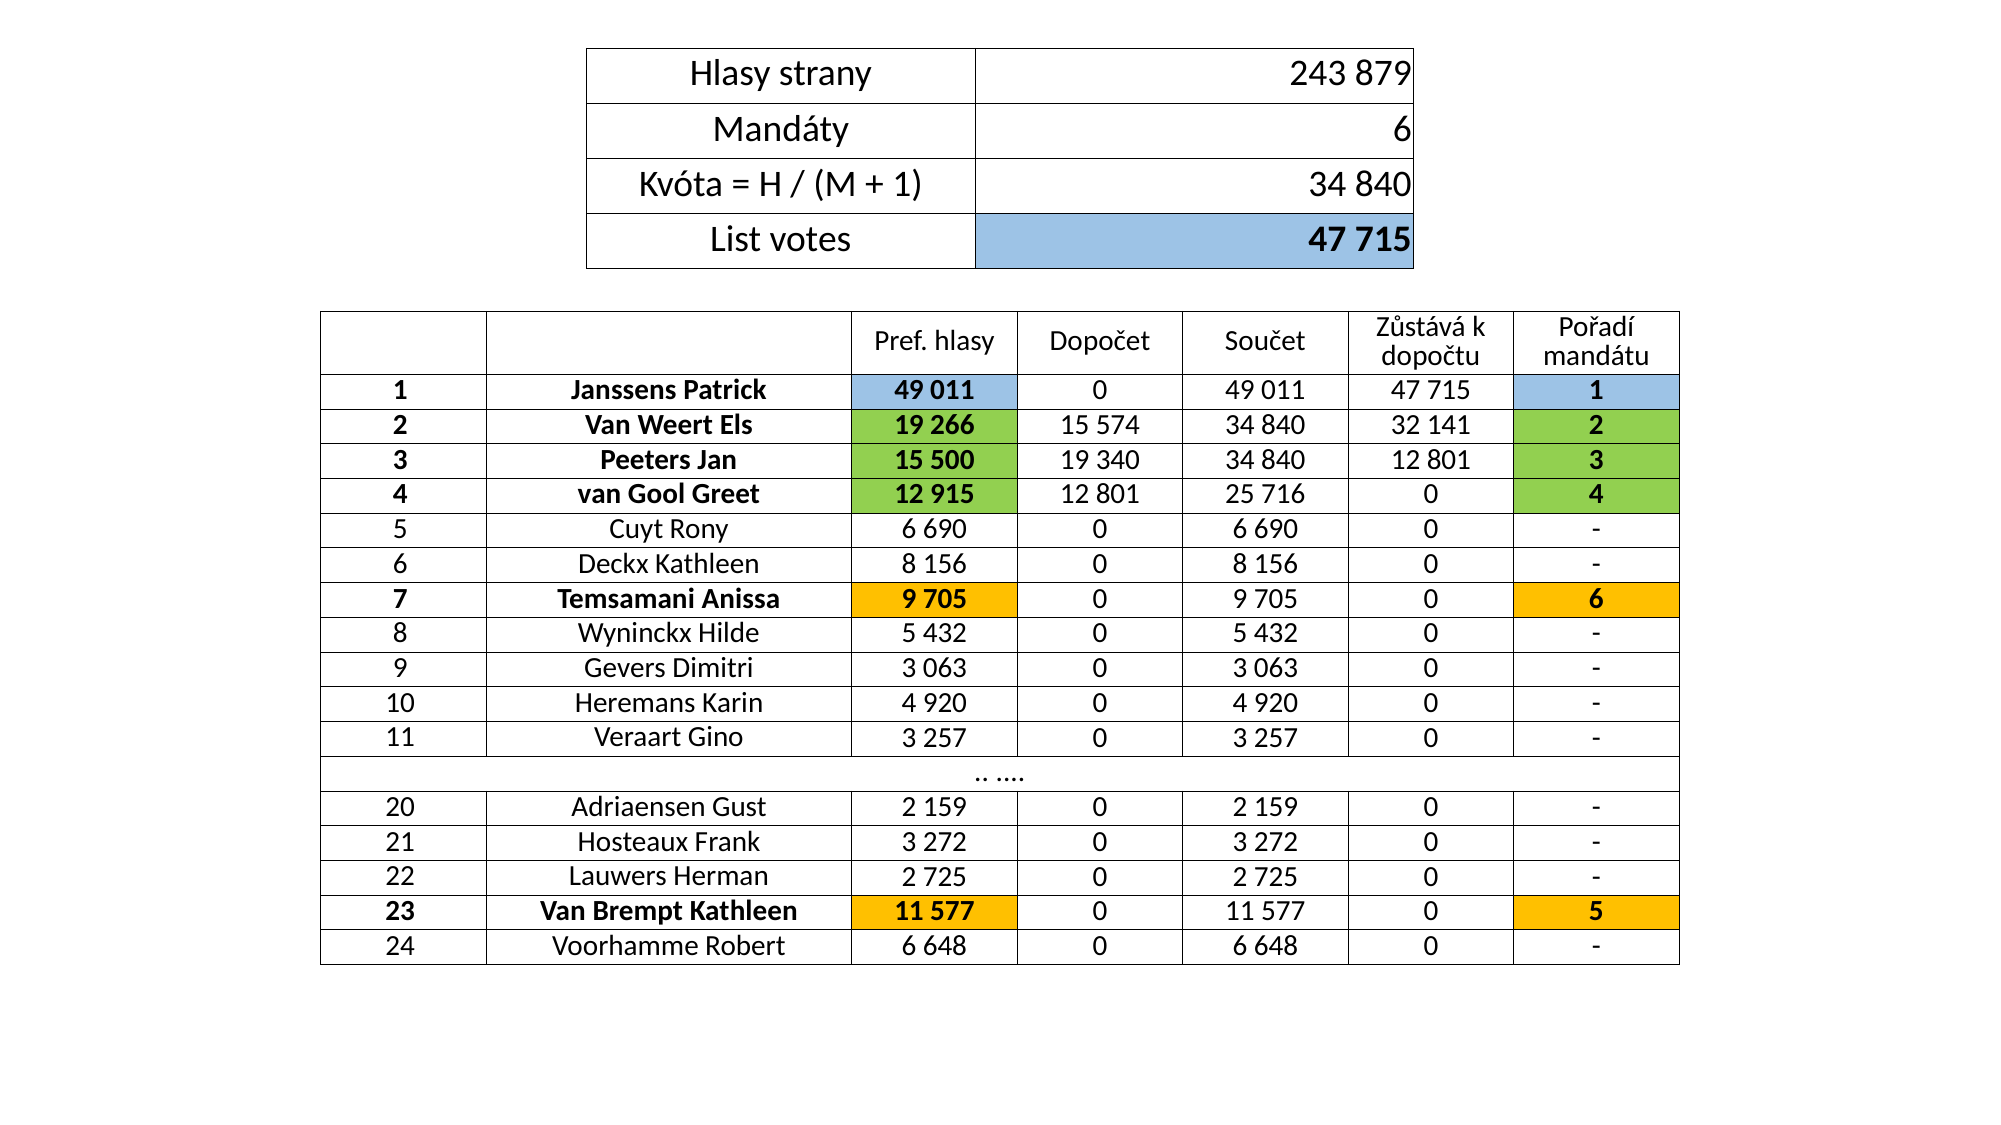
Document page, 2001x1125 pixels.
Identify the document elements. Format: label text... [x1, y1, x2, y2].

table_cell 2 725 [1183, 861, 1348, 895]
table_cell 0 [1349, 930, 1513, 964]
table_cell 3 257 [852, 722, 1017, 756]
table_cell Temsamani Anissa [487, 583, 851, 617]
table_cell 10 [321, 687, 486, 721]
table_cell 0 [1349, 861, 1513, 895]
table_cell 6 [976, 104, 1413, 158]
table_cell 19 266 [852, 410, 1017, 443]
table_cell 0 [1018, 722, 1182, 756]
table_cell - [1514, 826, 1679, 860]
table_cell - [1514, 687, 1679, 721]
table_cell List votes [587, 214, 975, 268]
table_cell Gevers Dimitri [487, 653, 851, 686]
table_cell 11 [321, 722, 486, 756]
table_cell 4 920 [1183, 687, 1348, 721]
table_cell 0 [1349, 548, 1513, 582]
table_cell - [1514, 792, 1679, 825]
table_cell Heremans Karin [487, 687, 851, 721]
table_cell 0 [1018, 930, 1182, 964]
table_cell Kvóta = H / (M + 1) [587, 159, 975, 213]
table_header Dopočet [1018, 312, 1182, 374]
table_cell 3 272 [1183, 826, 1348, 860]
table_cell 0 [1349, 687, 1513, 721]
table_cell 0 [1349, 583, 1513, 617]
table_cell 4 920 [852, 687, 1017, 721]
table_cell 12 801 [1349, 444, 1513, 478]
table_cell 5 432 [1183, 618, 1348, 652]
table_cell 2 159 [852, 792, 1017, 825]
table_cell 15 500 [852, 444, 1017, 478]
table_cell 3 272 [852, 826, 1017, 860]
table_cell 0 [1349, 514, 1513, 547]
table_cell 0 [1018, 514, 1182, 547]
table_cell Cuyt Rony [487, 514, 851, 547]
table_cell 2 [1514, 410, 1679, 443]
table_cell 8 156 [1183, 548, 1348, 582]
table_cell 0 [1018, 896, 1182, 929]
table_cell Peeters Jan [487, 444, 851, 478]
table_cell 34 840 [1183, 444, 1348, 478]
table_cell - [1514, 514, 1679, 547]
table_cell 22 [321, 861, 486, 895]
table_cell .. .... [321, 757, 1679, 791]
table_cell 23 [321, 896, 486, 929]
table_cell 0 [1349, 896, 1513, 929]
table_cell 5 432 [852, 618, 1017, 652]
table_cell 47 715 [976, 214, 1413, 268]
table_cell 6 [321, 548, 486, 582]
table_cell 3 257 [1183, 722, 1348, 756]
table_cell - [1514, 930, 1679, 964]
table_cell 6 648 [1183, 930, 1348, 964]
table_cell 3 [1514, 444, 1679, 478]
table_header [321, 312, 486, 374]
table_cell 2 159 [1183, 792, 1348, 825]
table_cell 32 141 [1349, 410, 1513, 443]
table_cell 0 [1018, 653, 1182, 686]
table_cell 47 715 [1349, 375, 1513, 409]
table_cell 1 [321, 375, 486, 409]
table_cell 3 063 [852, 653, 1017, 686]
table_cell 49 011 [1183, 375, 1348, 409]
table_cell 6 [1514, 583, 1679, 617]
table_cell 1 [1514, 375, 1679, 409]
table_cell 5 [321, 514, 486, 547]
table_cell 15 574 [1018, 410, 1182, 443]
table_cell 8 [321, 618, 486, 652]
table_cell 0 [1349, 792, 1513, 825]
table_cell 0 [1349, 653, 1513, 686]
table_header 243 879 [976, 49, 1413, 103]
table_header Hlasy strany [587, 49, 975, 103]
table_cell 9 [321, 653, 486, 686]
table_cell 11 577 [852, 896, 1017, 929]
table_cell 3 063 [1183, 653, 1348, 686]
table_cell 20 [321, 792, 486, 825]
table_header Pref. hlasy [852, 312, 1017, 374]
table_cell 49 011 [852, 375, 1017, 409]
table_cell - [1514, 653, 1679, 686]
table_cell 21 [321, 826, 486, 860]
table_cell 0 [1018, 792, 1182, 825]
table_cell 11 577 [1183, 896, 1348, 929]
table_cell Wyninckx Hilde [487, 618, 851, 652]
table_header Zůstává k dopočtu [1349, 312, 1513, 374]
table_cell 6 690 [1183, 514, 1348, 547]
table_cell 24 [321, 930, 486, 964]
table_cell 12 801 [1018, 479, 1182, 513]
table_cell 5 [1514, 896, 1679, 929]
table_cell 6 690 [852, 514, 1017, 547]
table_cell Mandáty [587, 104, 975, 158]
table_header Pořadí mandátu [1514, 312, 1679, 374]
table_cell 34 840 [976, 159, 1413, 213]
table_cell Veraart Gino [487, 722, 851, 756]
table_cell Van Brempt Kathleen [487, 896, 851, 929]
table_cell Deckx Kathleen [487, 548, 851, 582]
table_cell 0 [1349, 722, 1513, 756]
table_cell 2 [321, 410, 486, 443]
table_cell 0 [1018, 687, 1182, 721]
table_cell 4 [321, 479, 486, 513]
table_cell 34 840 [1183, 410, 1348, 443]
table_cell 0 [1018, 618, 1182, 652]
table_cell Voorhamme Robert [487, 930, 851, 964]
table_cell 0 [1018, 548, 1182, 582]
table_cell 0 [1018, 375, 1182, 409]
table_cell - [1514, 618, 1679, 652]
table_cell van Gool Greet [487, 479, 851, 513]
table_cell 9 705 [852, 583, 1017, 617]
table_cell 19 340 [1018, 444, 1182, 478]
table_header [487, 312, 851, 374]
table_cell 6 648 [852, 930, 1017, 964]
table_cell 25 716 [1183, 479, 1348, 513]
table_cell 4 [1514, 479, 1679, 513]
table_cell Hosteaux Frank [487, 826, 851, 860]
table_cell 2 725 [852, 861, 1017, 895]
table_cell 12 915 [852, 479, 1017, 513]
table_cell Van Weert Els [487, 410, 851, 443]
table_cell 0 [1018, 583, 1182, 617]
table_cell 8 156 [852, 548, 1017, 582]
table_cell - [1514, 861, 1679, 895]
table_cell Adriaensen Gust [487, 792, 851, 825]
table_header Součet [1183, 312, 1348, 374]
table_cell 0 [1349, 826, 1513, 860]
table_cell 7 [321, 583, 486, 617]
table_cell 0 [1018, 861, 1182, 895]
table_cell Janssens Patrick [487, 375, 851, 409]
table_cell 9 705 [1183, 583, 1348, 617]
table_cell - [1514, 722, 1679, 756]
table_cell - [1514, 548, 1679, 582]
table_cell 0 [1018, 826, 1182, 860]
table_cell Lauwers Herman [487, 861, 851, 895]
table_cell 3 [321, 444, 486, 478]
table_cell 0 [1349, 618, 1513, 652]
table_cell 0 [1349, 479, 1513, 513]
